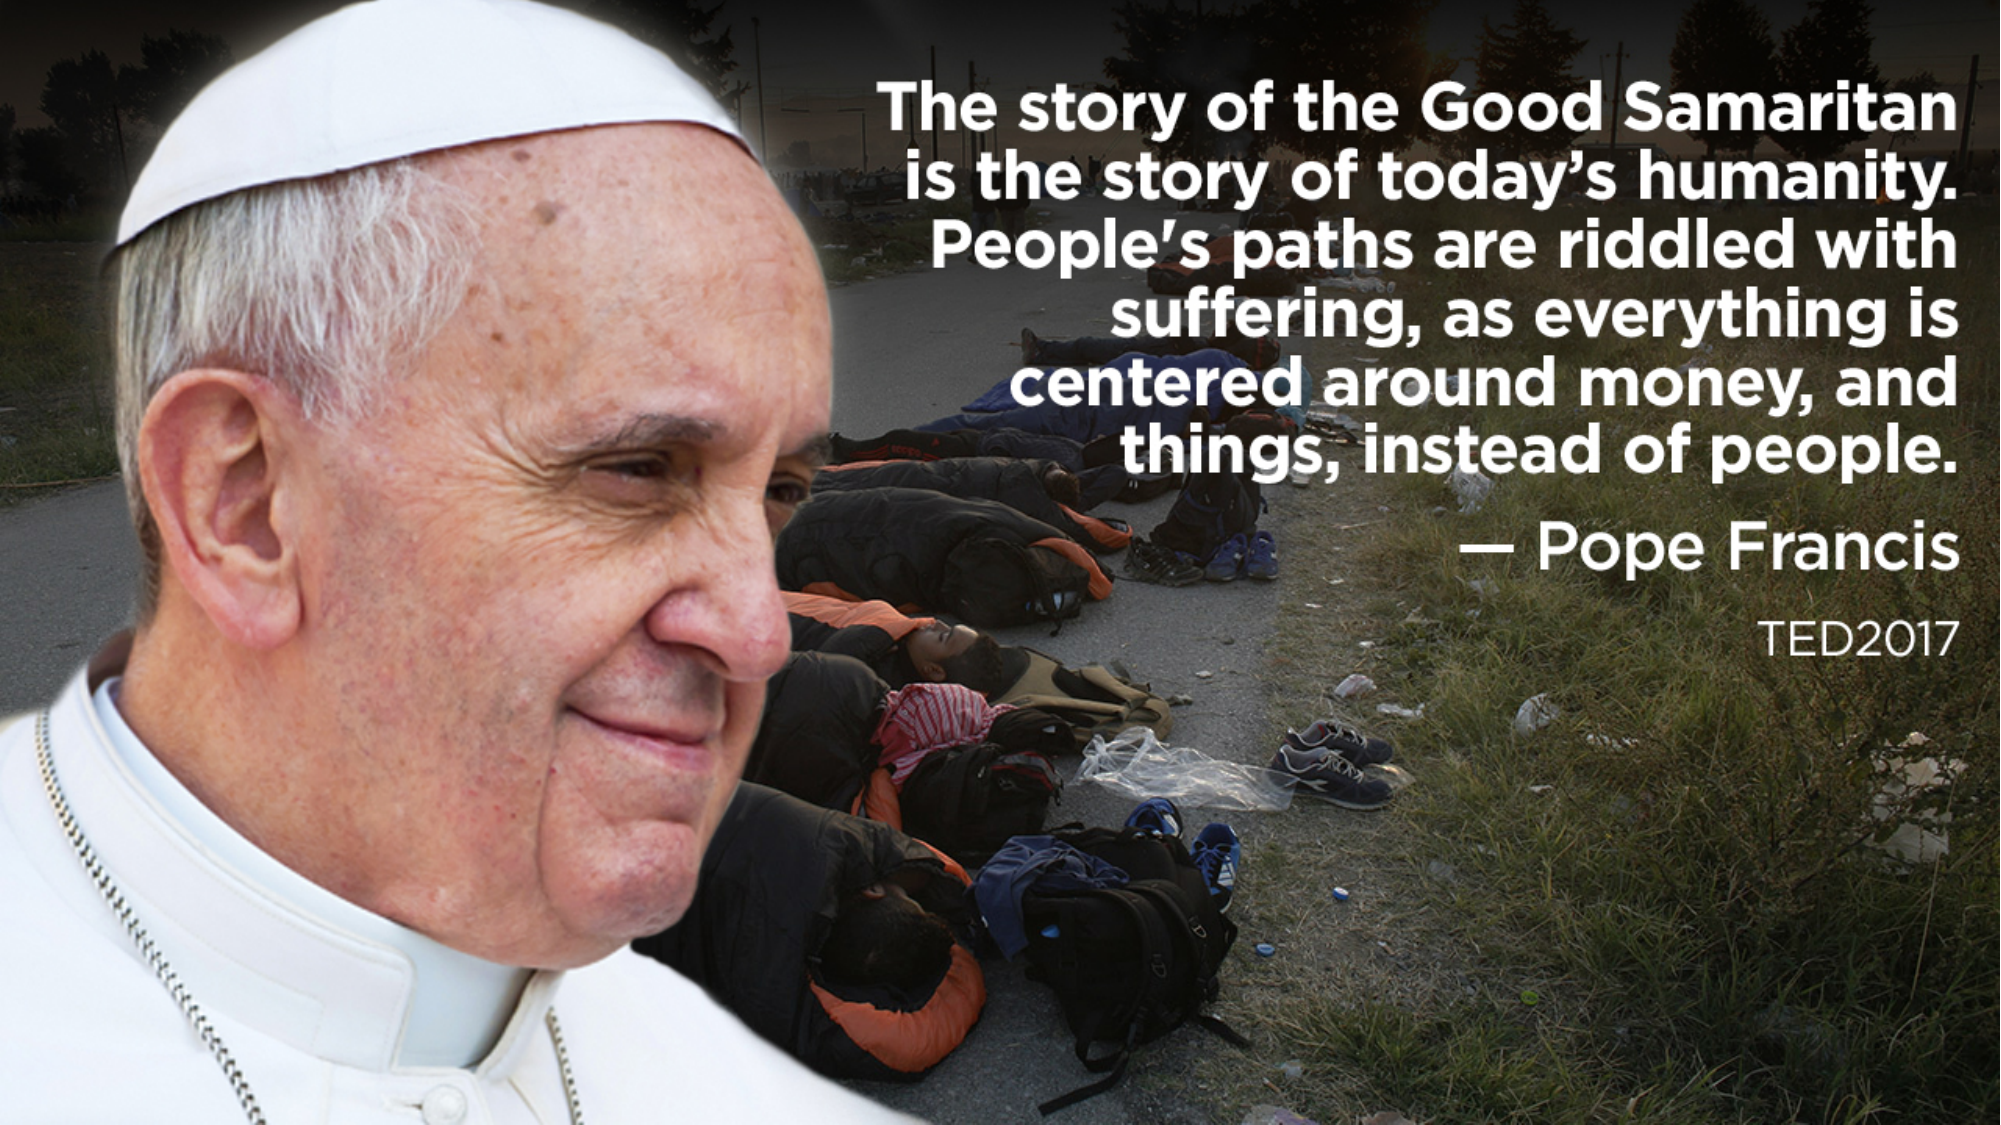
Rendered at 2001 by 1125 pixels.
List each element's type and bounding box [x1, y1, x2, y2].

list [0, 0, 2000, 1125]
